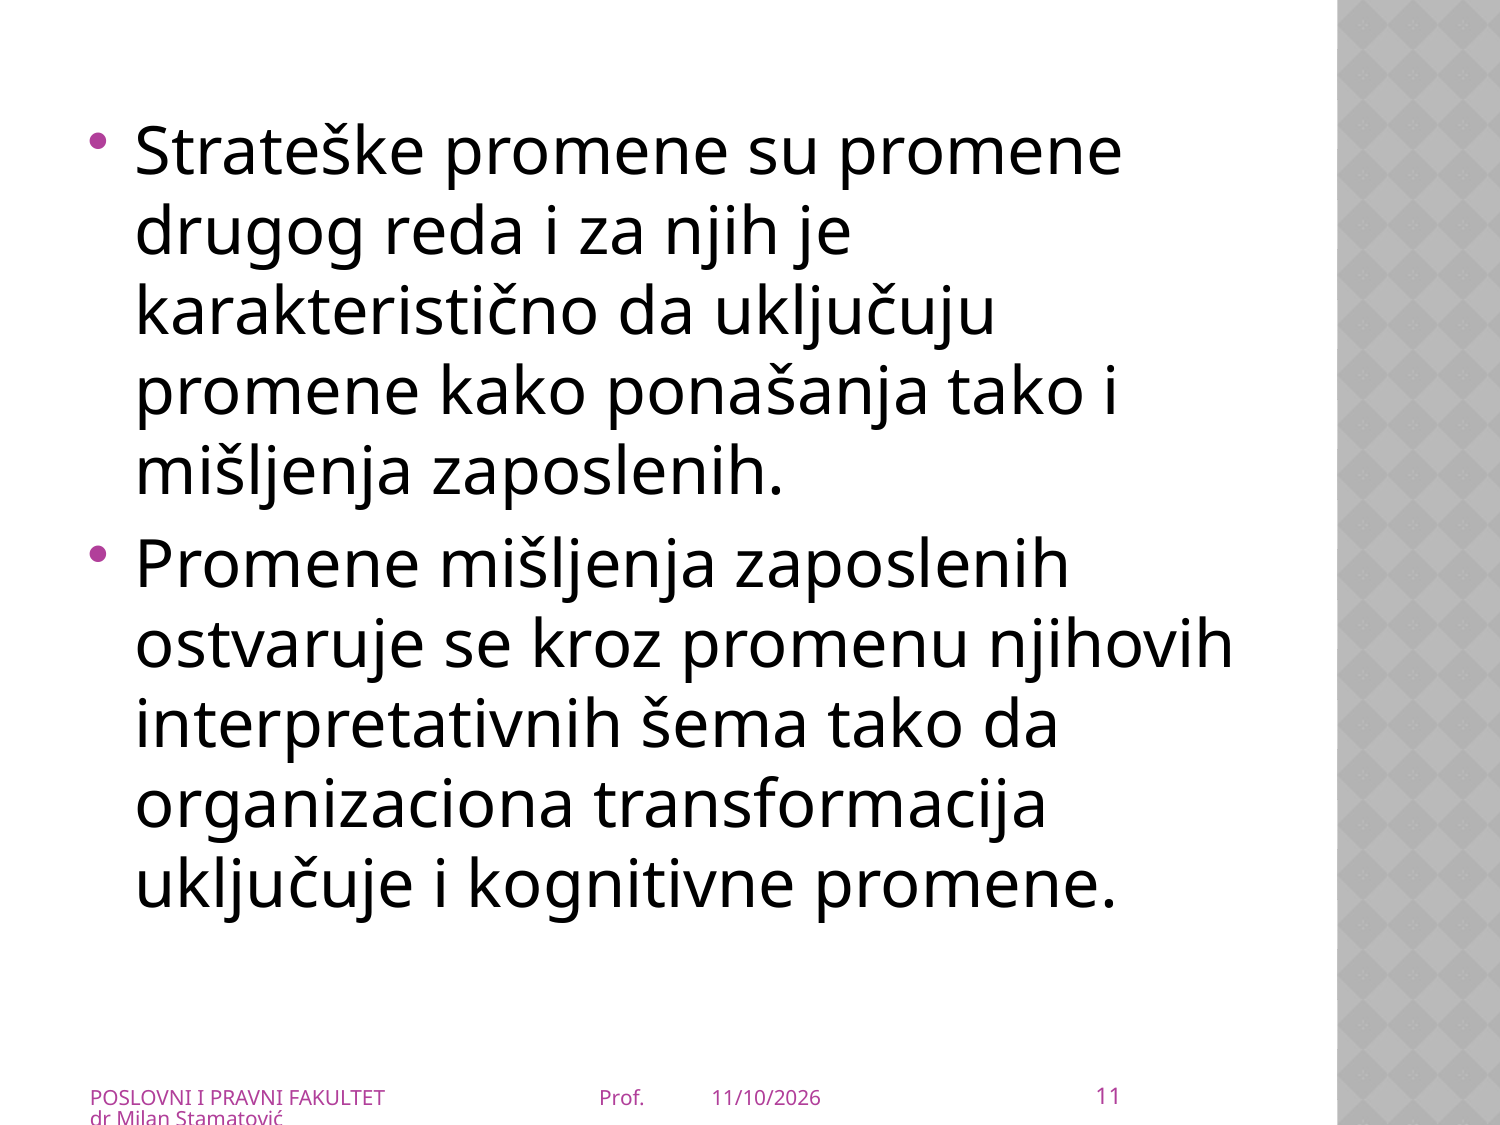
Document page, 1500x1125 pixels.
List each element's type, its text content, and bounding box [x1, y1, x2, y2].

slide_number 11 [1025, 1075, 1122, 1113]
footer POSLOVNI I PRAVNI FAKULTET Prof. dr Milan Stamatović [75, 1075, 675, 1114]
list Strateške promene su promene drugog reda i za njih je karakteristično da uključuju promene kako ponašanja tako i mišljenja zaposlenih. Promene mišljenja zaposlenih ostvaruje se kroz promenu njihovih interpretativnih šema tako da organizaciona transformacija uključuje i kognitivne promene. [75, 99, 1263, 1059]
slide_number 21-Mar-20 [696, 1075, 1025, 1113]
